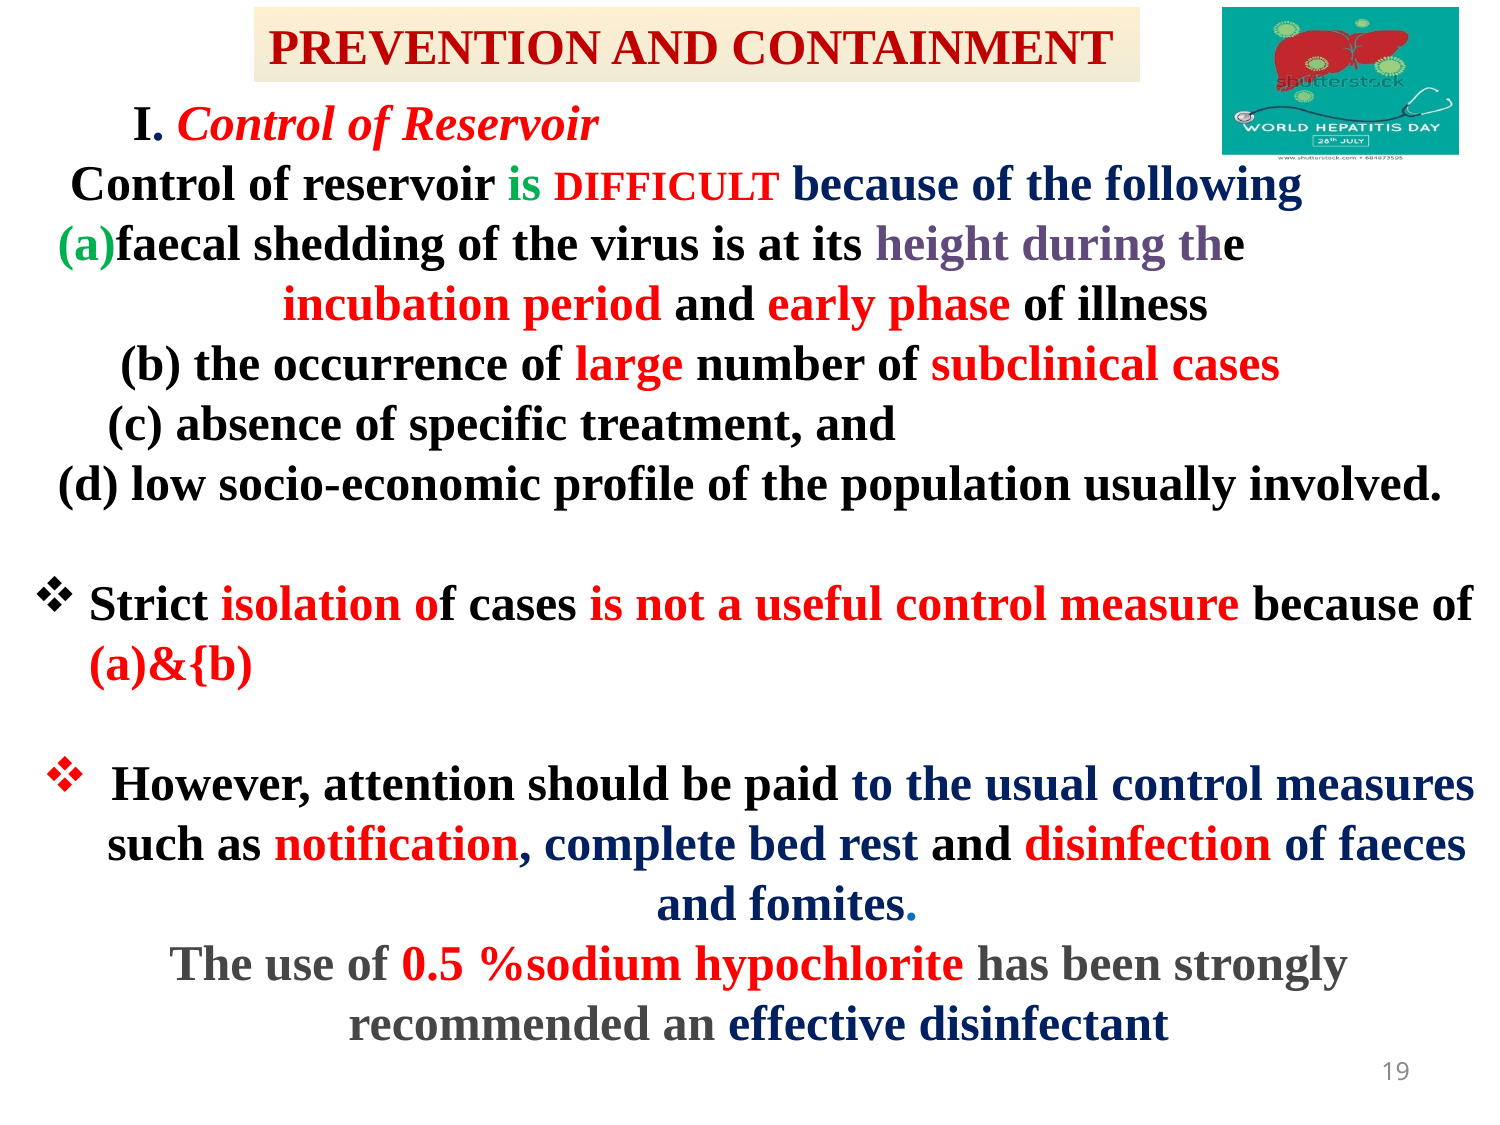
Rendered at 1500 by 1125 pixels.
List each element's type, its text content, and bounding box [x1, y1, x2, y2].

picture [1222, 6, 1459, 162]
text_box PREVENTION AND CONTAINMENT [253, 7, 1140, 82]
text_box I. Control of Reservoir Control of reservoir is DIFFICULT because of the following (a)faecal shedding of the virus is at its height during the incubation period and early phase of illness (b) the occurrence of large number of subclinical cases (c) absence of specific treatment, and (d) low socio-economic profile of the population usually involved. Strict isolation of cases is not a useful control measure because of (a)&{b) However, attention should be paid to the usual control measures such as notification, complete bed rest and disinfection of faeces and fomites. The use of 0.5 %sodium hypochlorite has been strongly recommended an effective disinfectant [17, 83, 1500, 1058]
slide_number 19 [1074, 1058, 1425, 1103]
